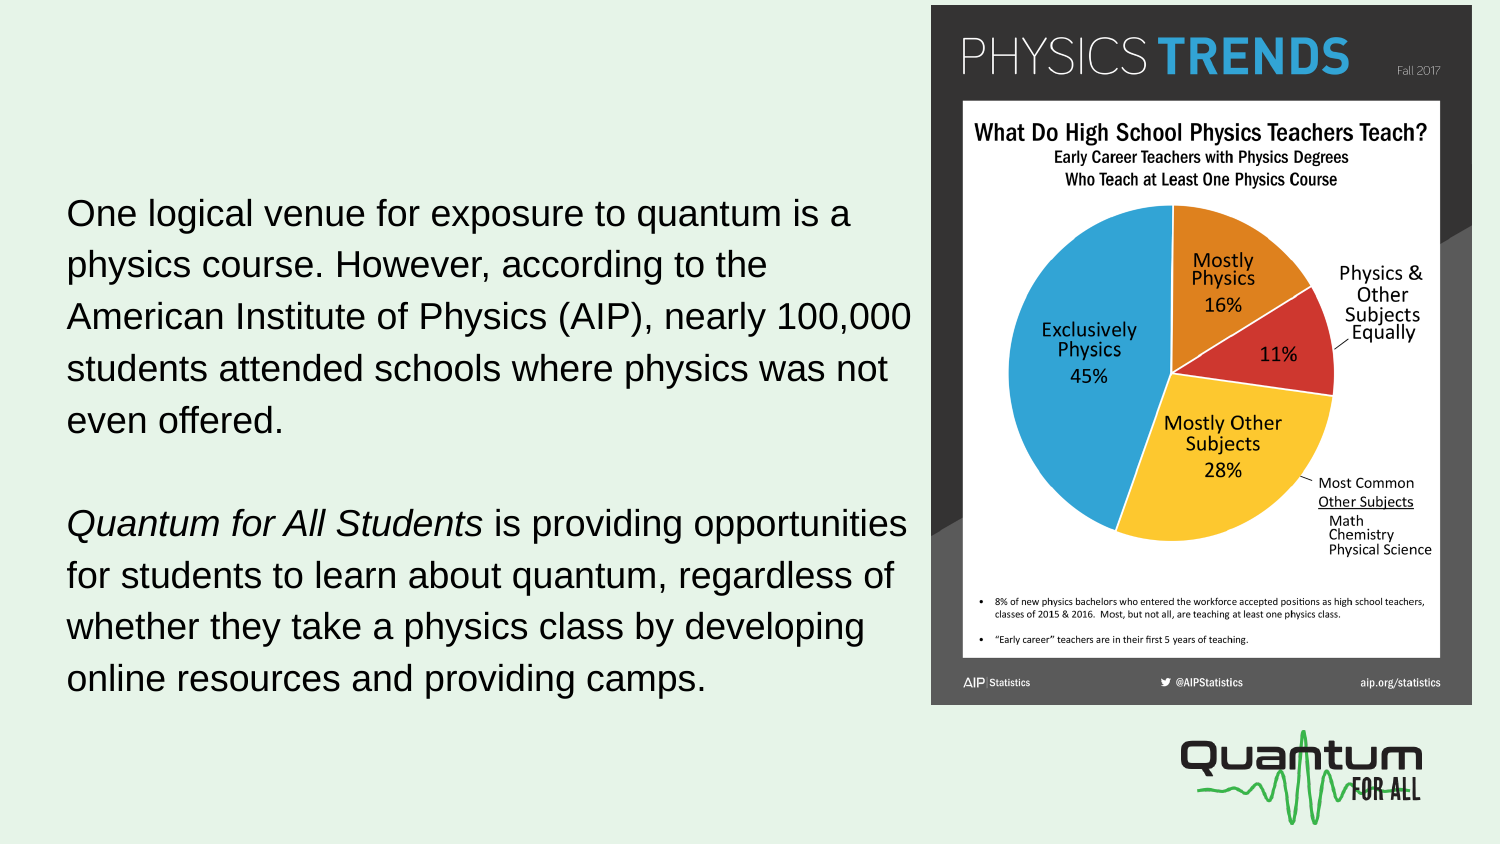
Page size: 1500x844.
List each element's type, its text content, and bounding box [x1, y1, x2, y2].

list One logical venue for exposure to quantum is a physics course. However, according to the American Institute of Physics (AIP), nearly 100,000 students attended schools where physics was not even offered. Quantum for All Students is providing opportunities for students to learn about quantum, regardless of whether they take a physics class by developing online resources and providing camps. [32, 166, 932, 728]
picture [1175, 722, 1428, 830]
picture [931, 5, 1473, 705]
